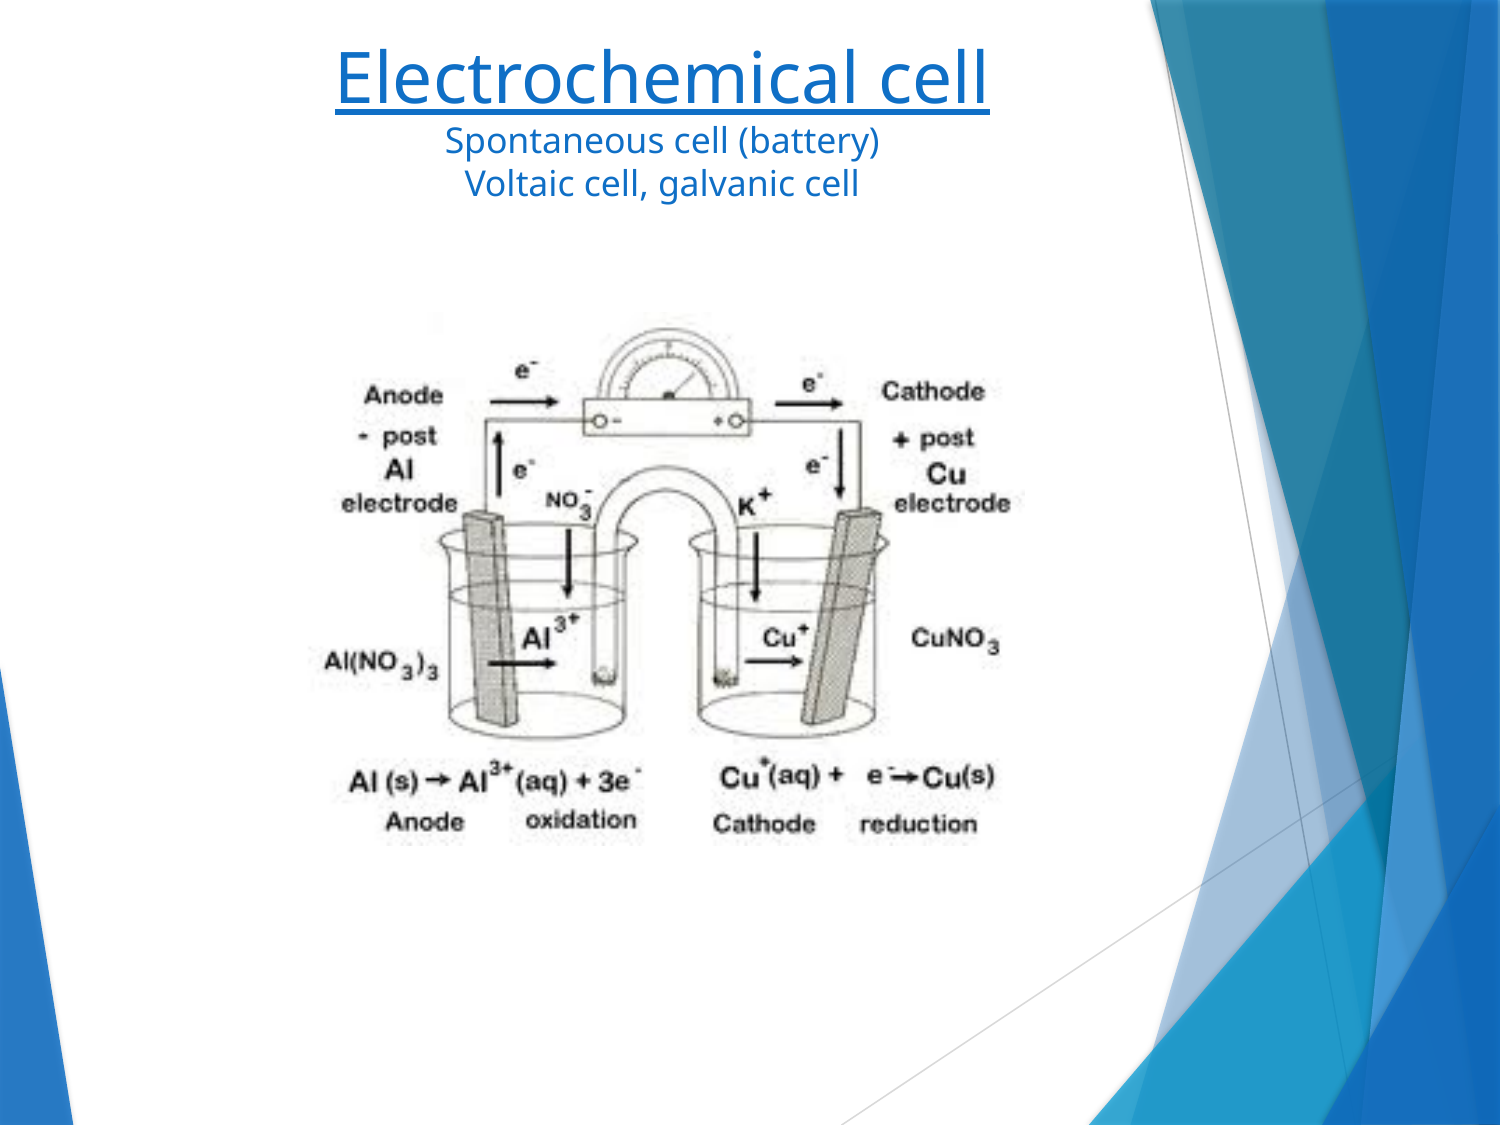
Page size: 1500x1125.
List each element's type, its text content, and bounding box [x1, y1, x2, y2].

title Electrochemical cell Spontaneous cell (battery) Voltaic cell, galvanic cell [62, 24, 1263, 213]
picture [286, 311, 1026, 847]
